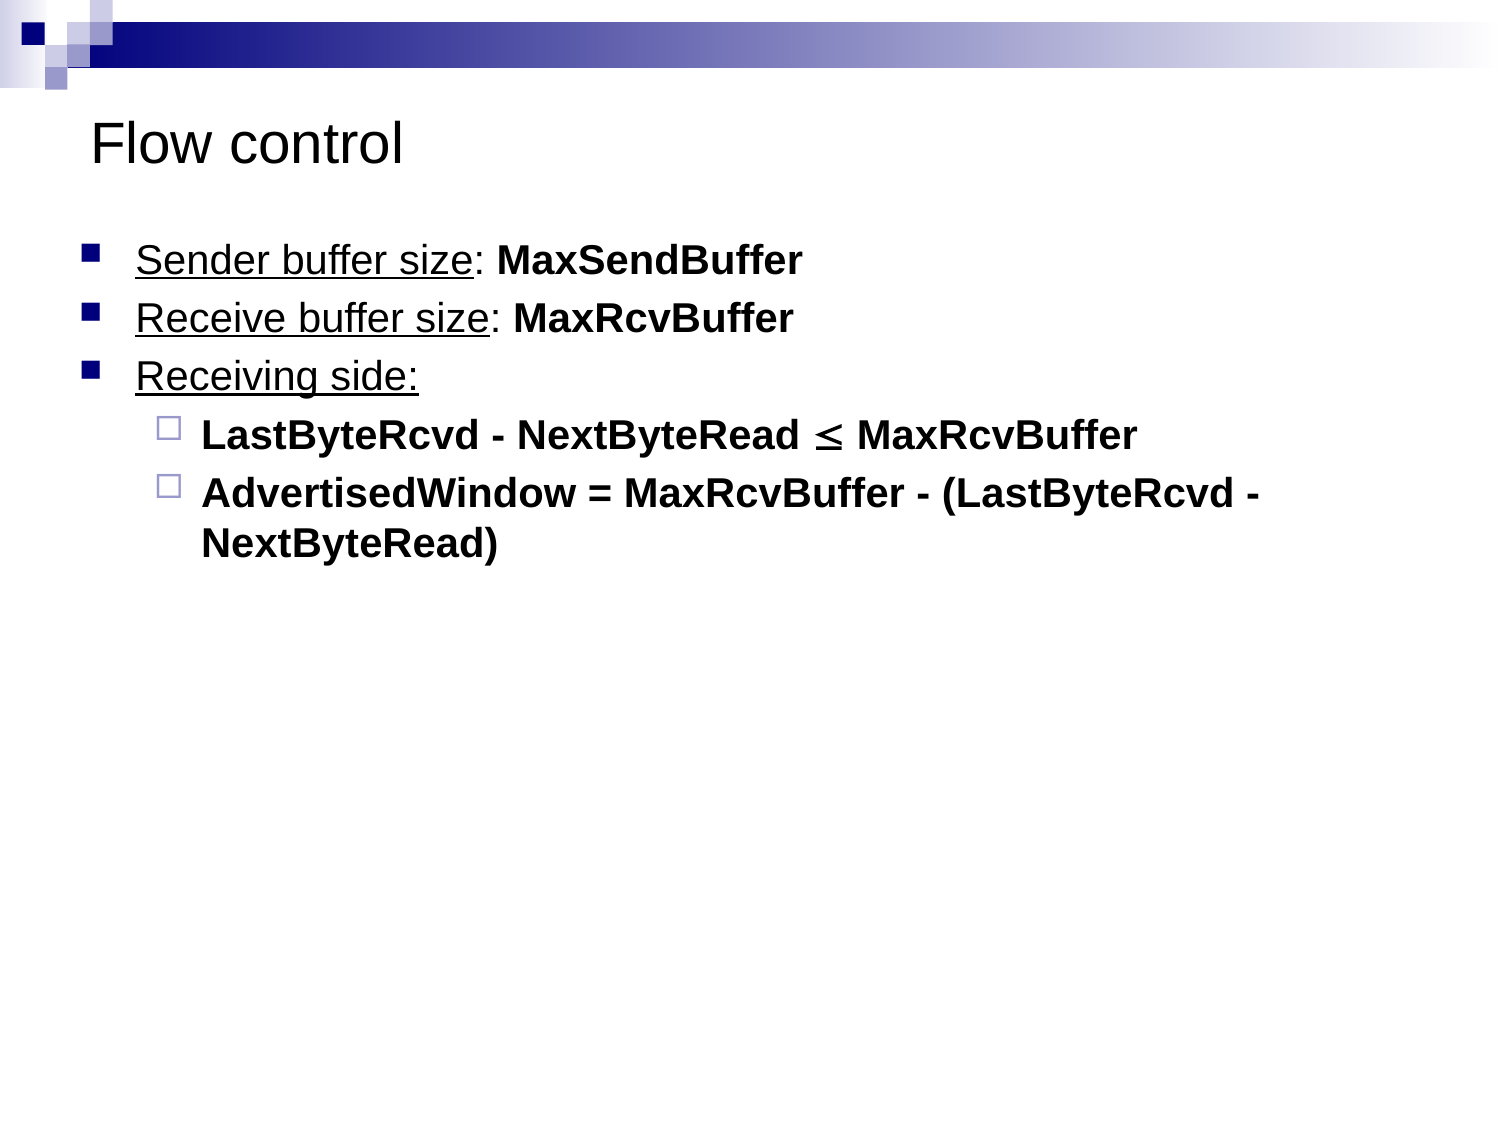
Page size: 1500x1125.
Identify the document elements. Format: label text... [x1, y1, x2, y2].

list Sender buffer size: MaxSendBuffer Receive buffer size: MaxRcvBuffer Receiving side: LastByteRcvd - NextByteRead  MaxRcvBuffer AdvertisedWindow = MaxRcvBuffer - (LastByteRcvd - NextByteRead) [63, 224, 1415, 663]
title Flow control [74, 74, 1426, 207]
